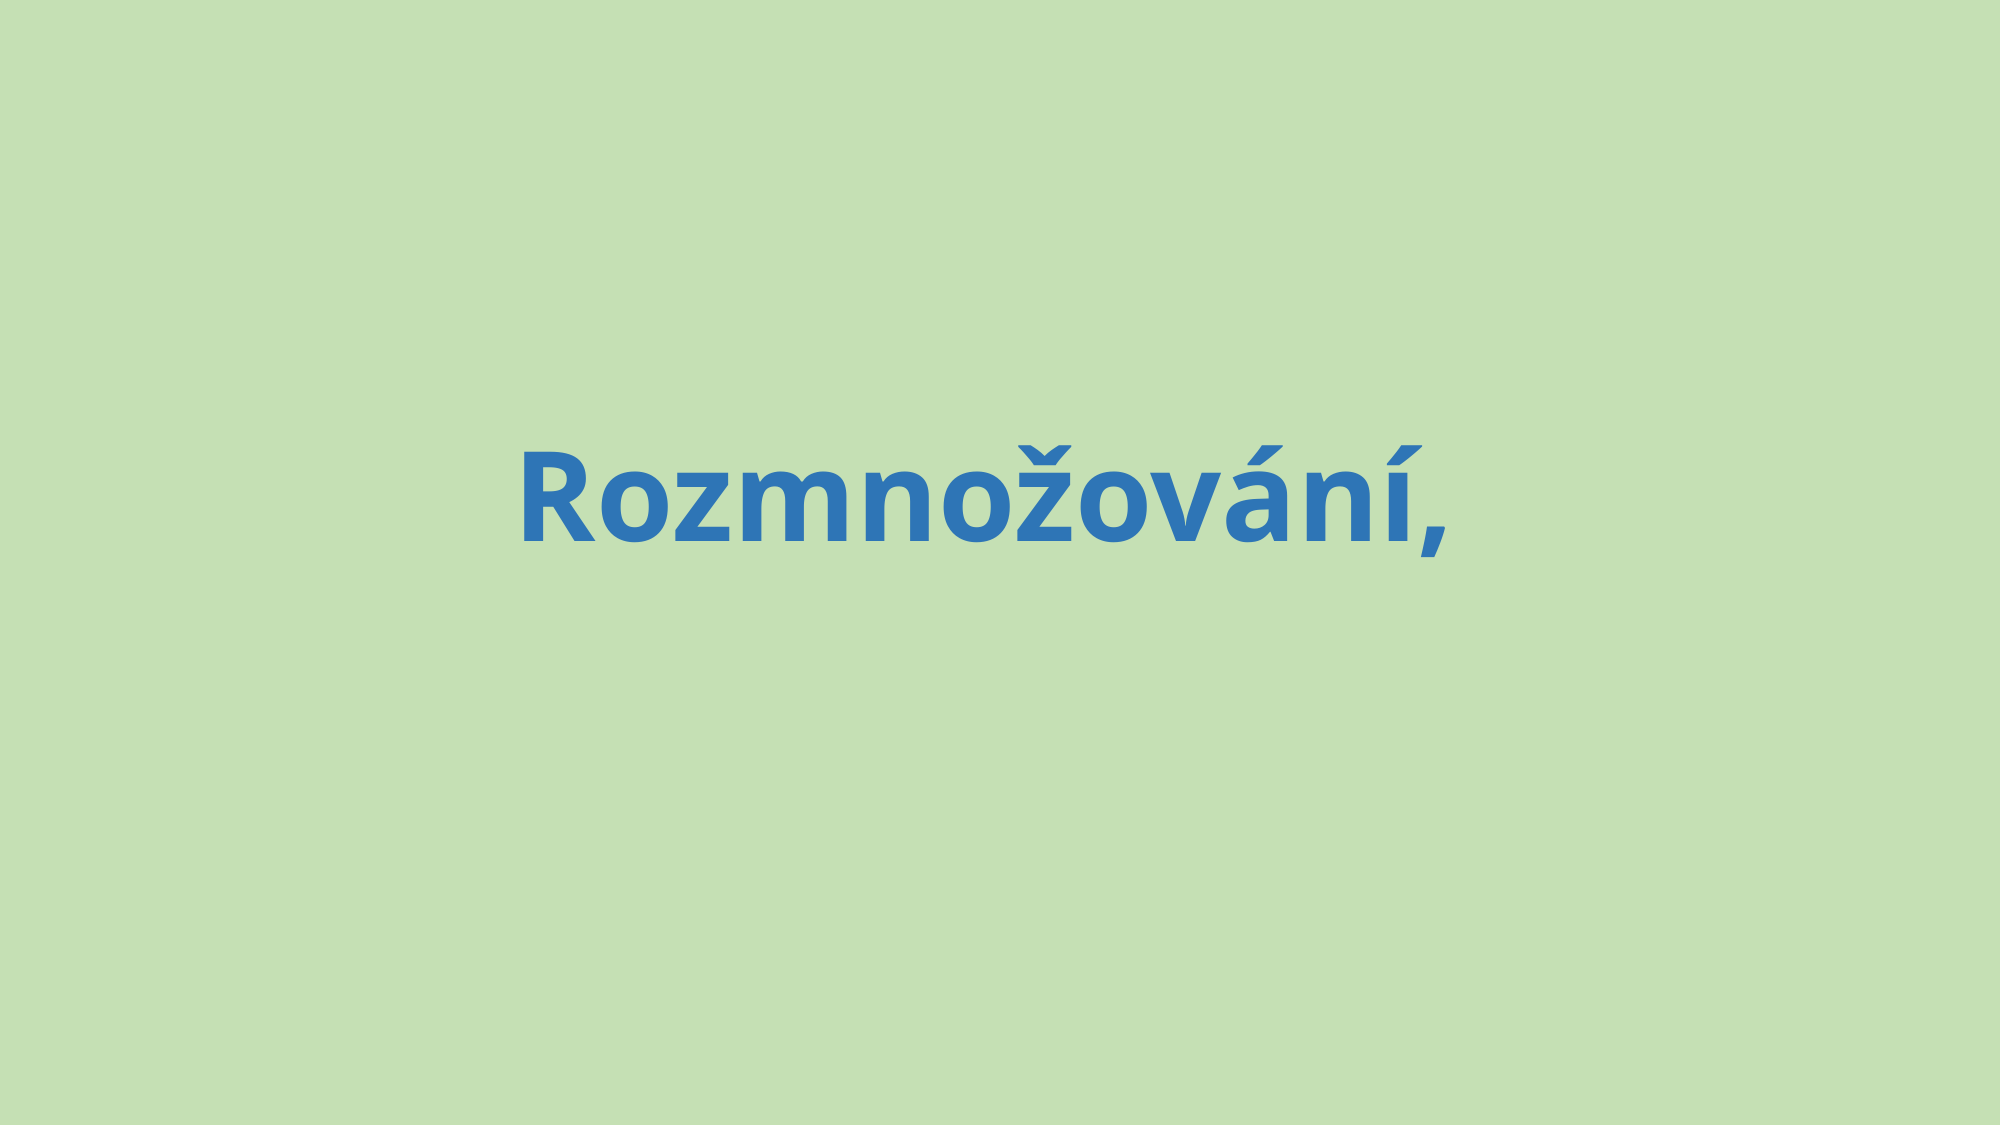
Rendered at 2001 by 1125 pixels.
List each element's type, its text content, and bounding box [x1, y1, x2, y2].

title Rozmnožování, [249, 184, 1750, 576]
